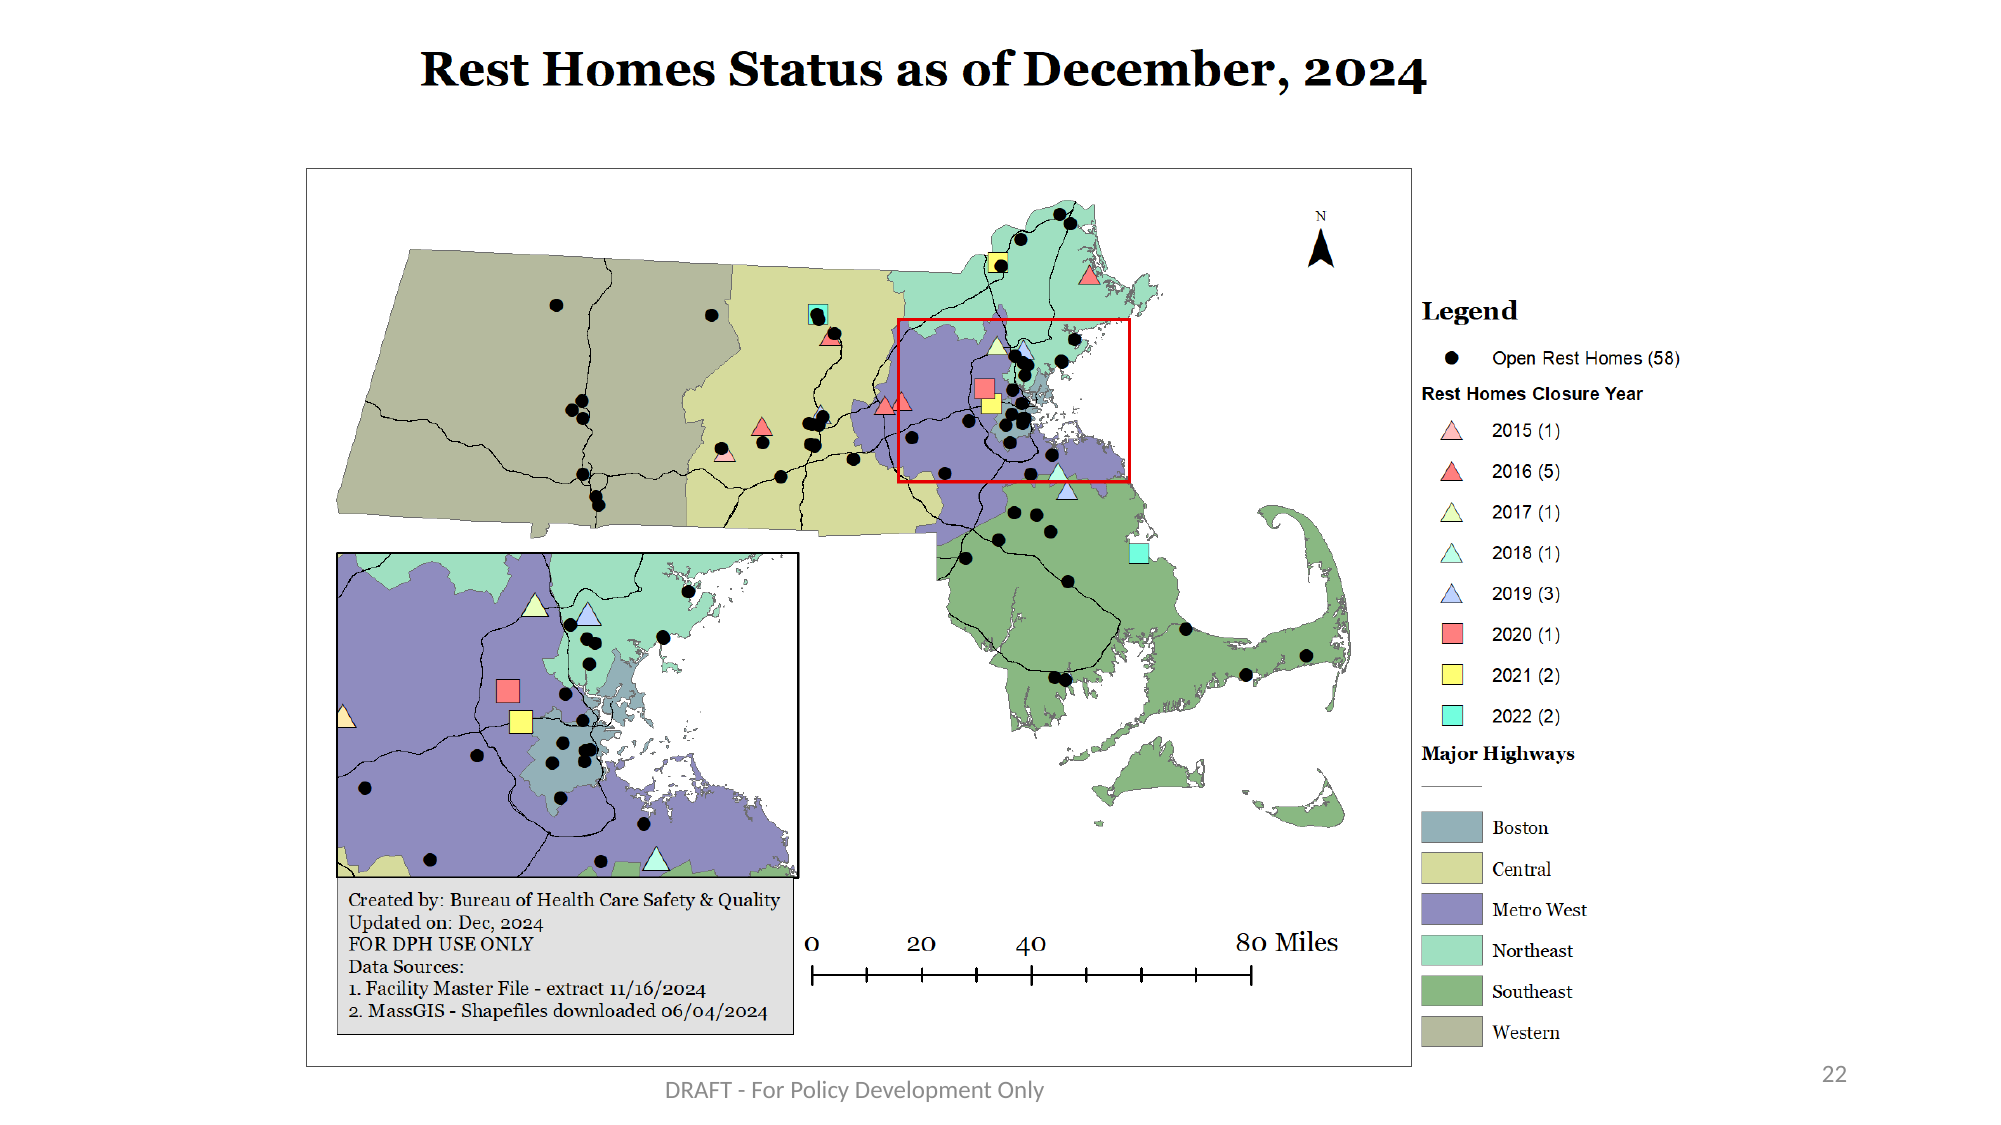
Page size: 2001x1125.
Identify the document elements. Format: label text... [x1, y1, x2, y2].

footer DRAFT - For Policy Development Only [372, 1075, 1338, 1103]
picture [300, 26, 1686, 1075]
slide_number 22 [1412, 1042, 1863, 1103]
